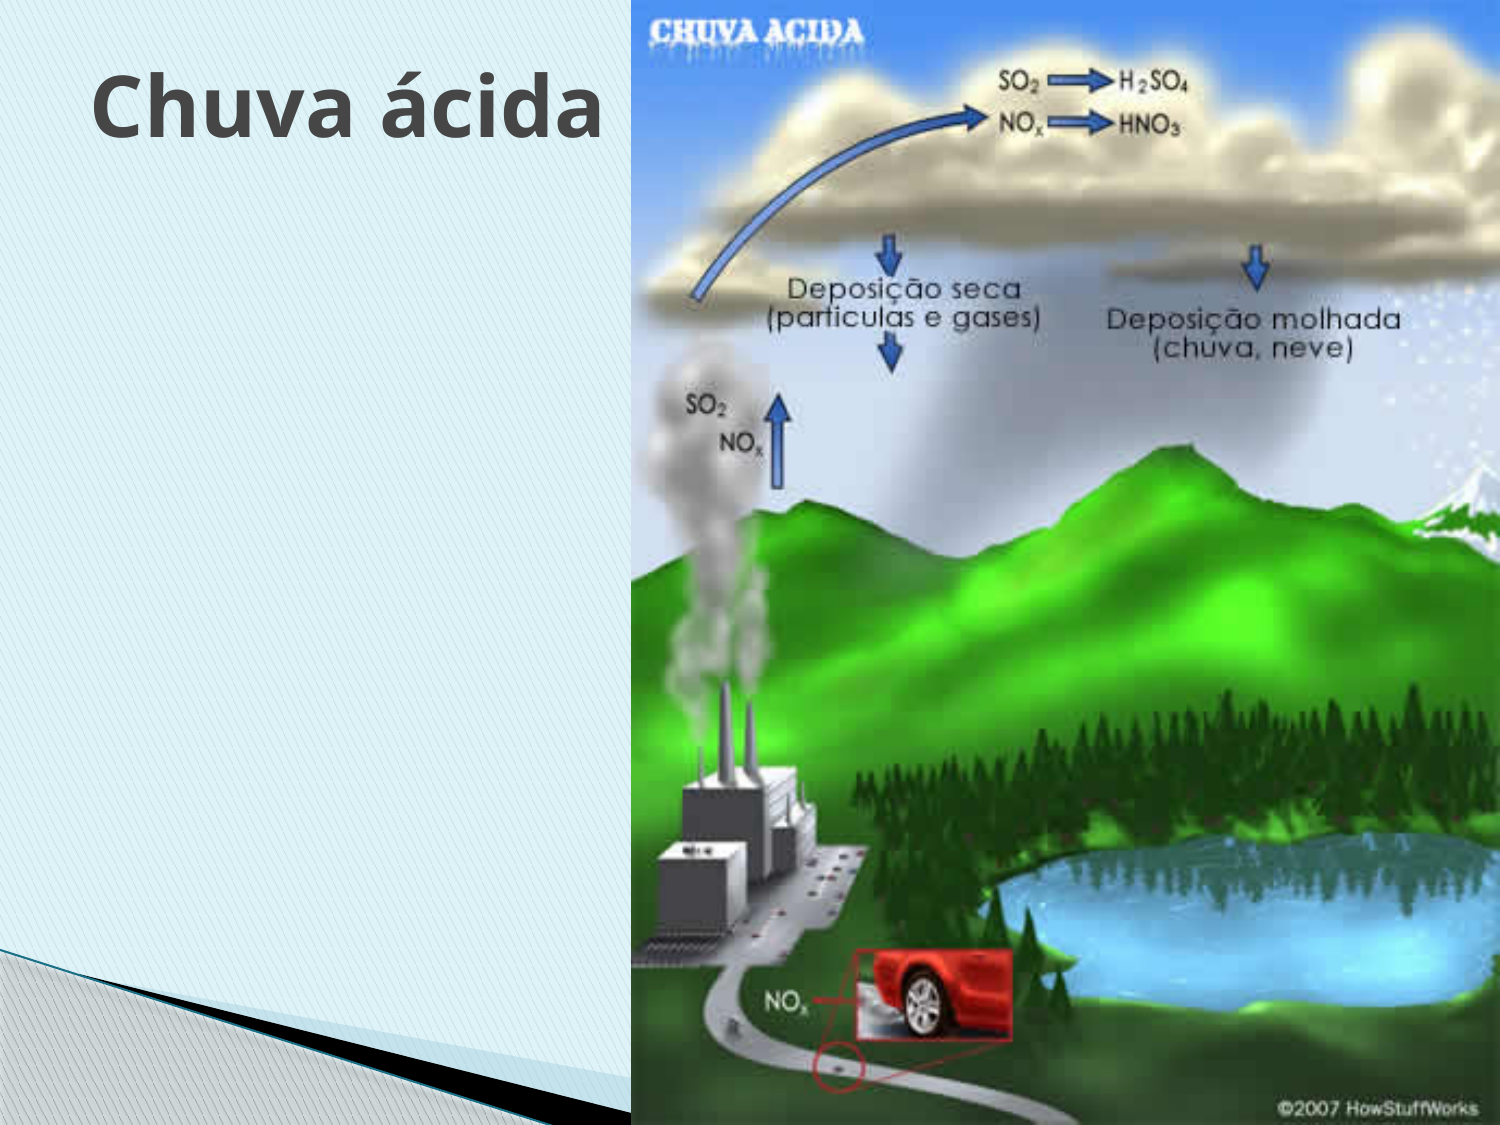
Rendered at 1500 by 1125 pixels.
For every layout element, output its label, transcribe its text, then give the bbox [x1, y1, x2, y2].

text_box Chuva ácida [74, 45, 625, 233]
picture [630, 0, 1500, 1125]
